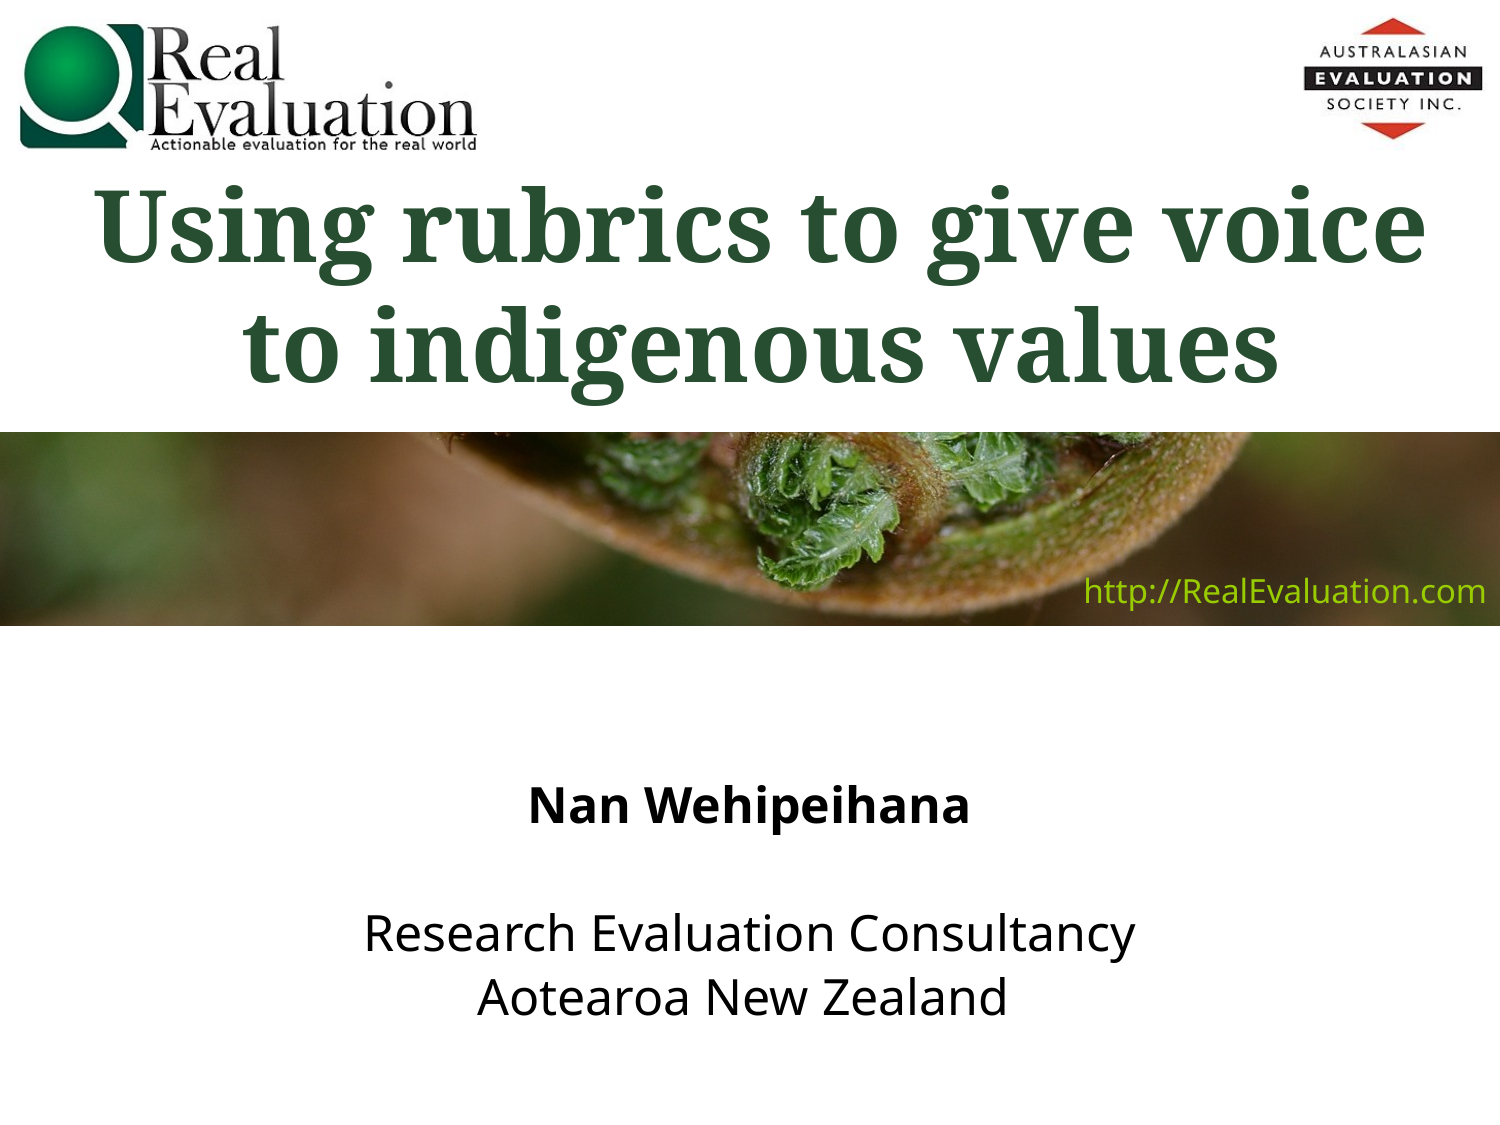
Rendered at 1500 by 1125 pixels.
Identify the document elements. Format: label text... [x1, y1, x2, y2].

title Using rubrics to give voice to indigenous values [76, 148, 1448, 411]
picture [17, 19, 479, 157]
picture [1287, 0, 1500, 151]
picture [0, 432, 1500, 626]
subtitle Nan Wehipeihana Research Evaluation Consultancy Aotearoa New Zealand [170, 668, 1330, 1083]
